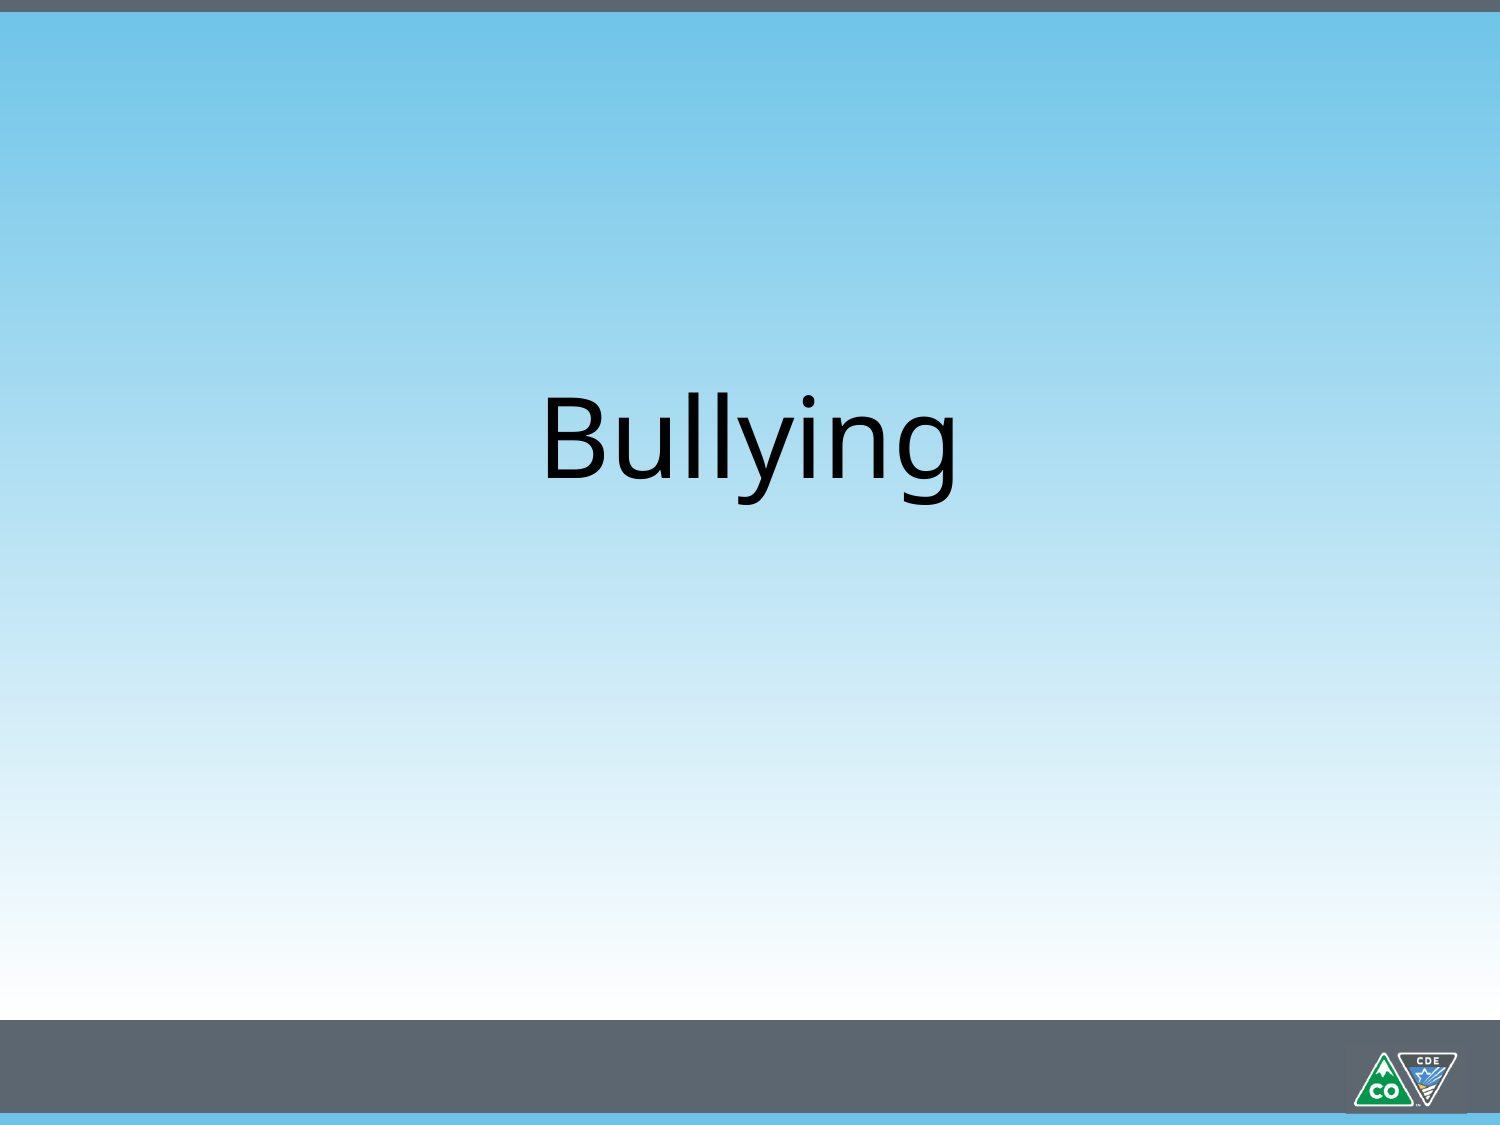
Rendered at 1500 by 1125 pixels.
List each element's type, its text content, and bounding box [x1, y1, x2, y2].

picture [1345, 1044, 1467, 1114]
list Bullying [103, 374, 1397, 716]
